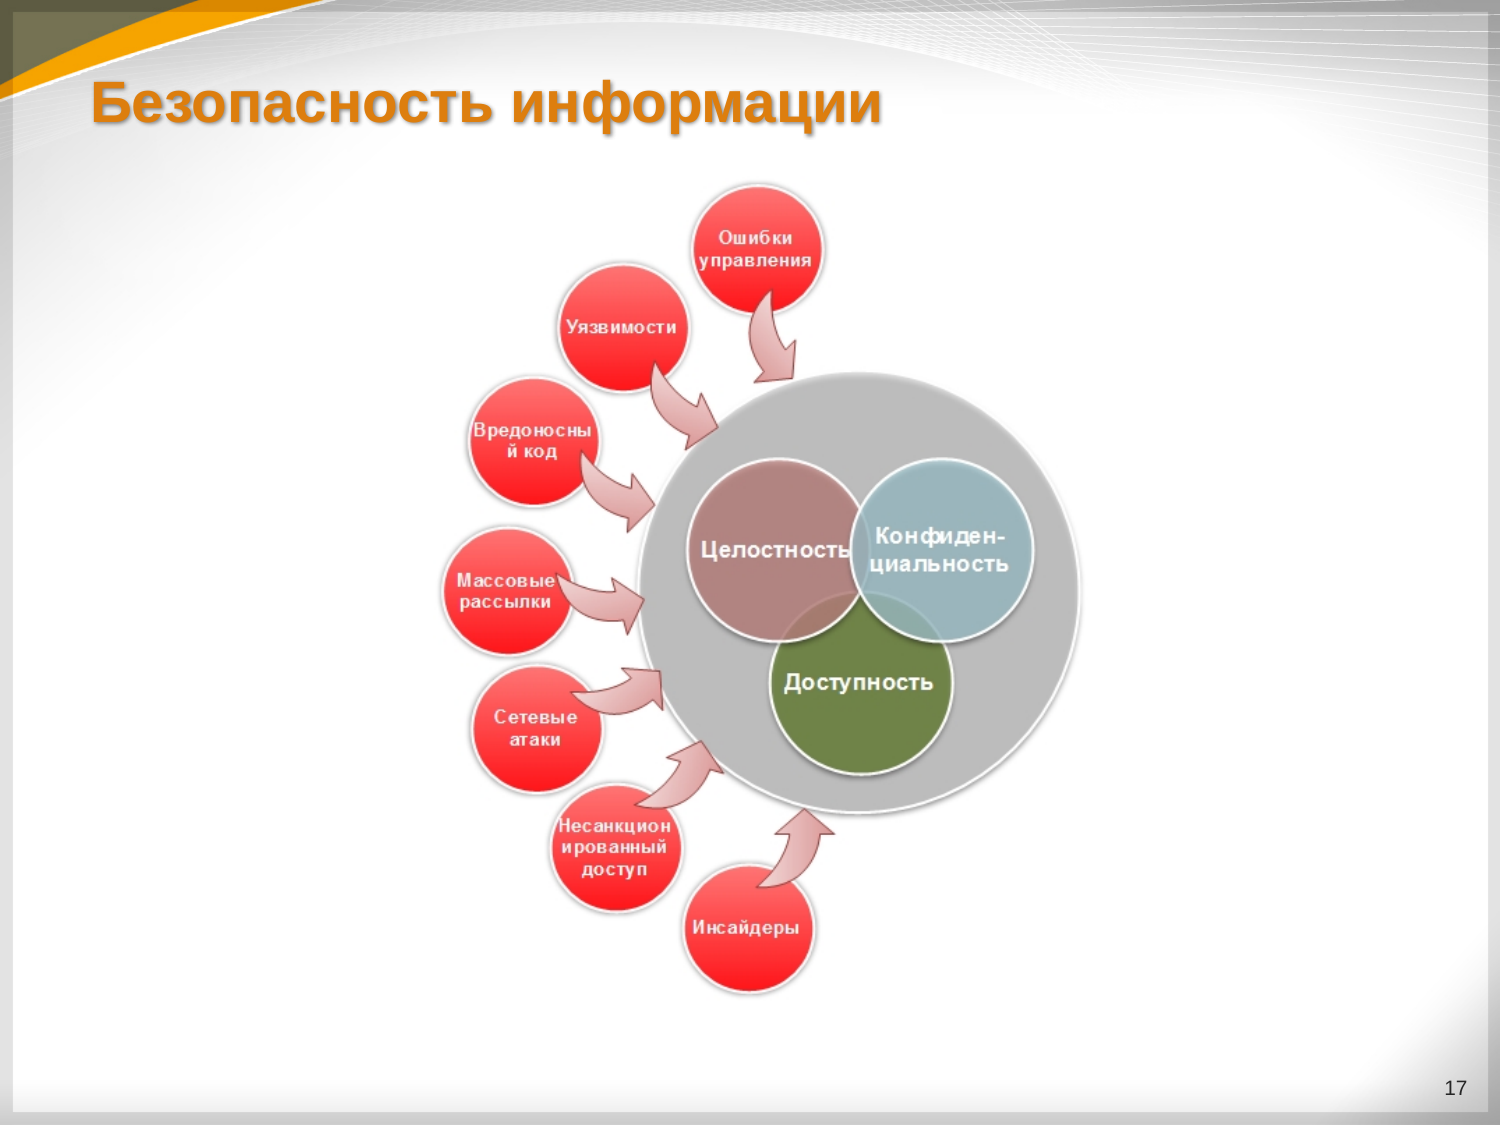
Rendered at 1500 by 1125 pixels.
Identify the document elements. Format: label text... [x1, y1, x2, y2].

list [433, 176, 1104, 1006]
title Безопасность информации [75, 26, 1463, 172]
picture [0, 0, 1500, 1125]
slide_number 17 [1417, 1057, 1494, 1118]
